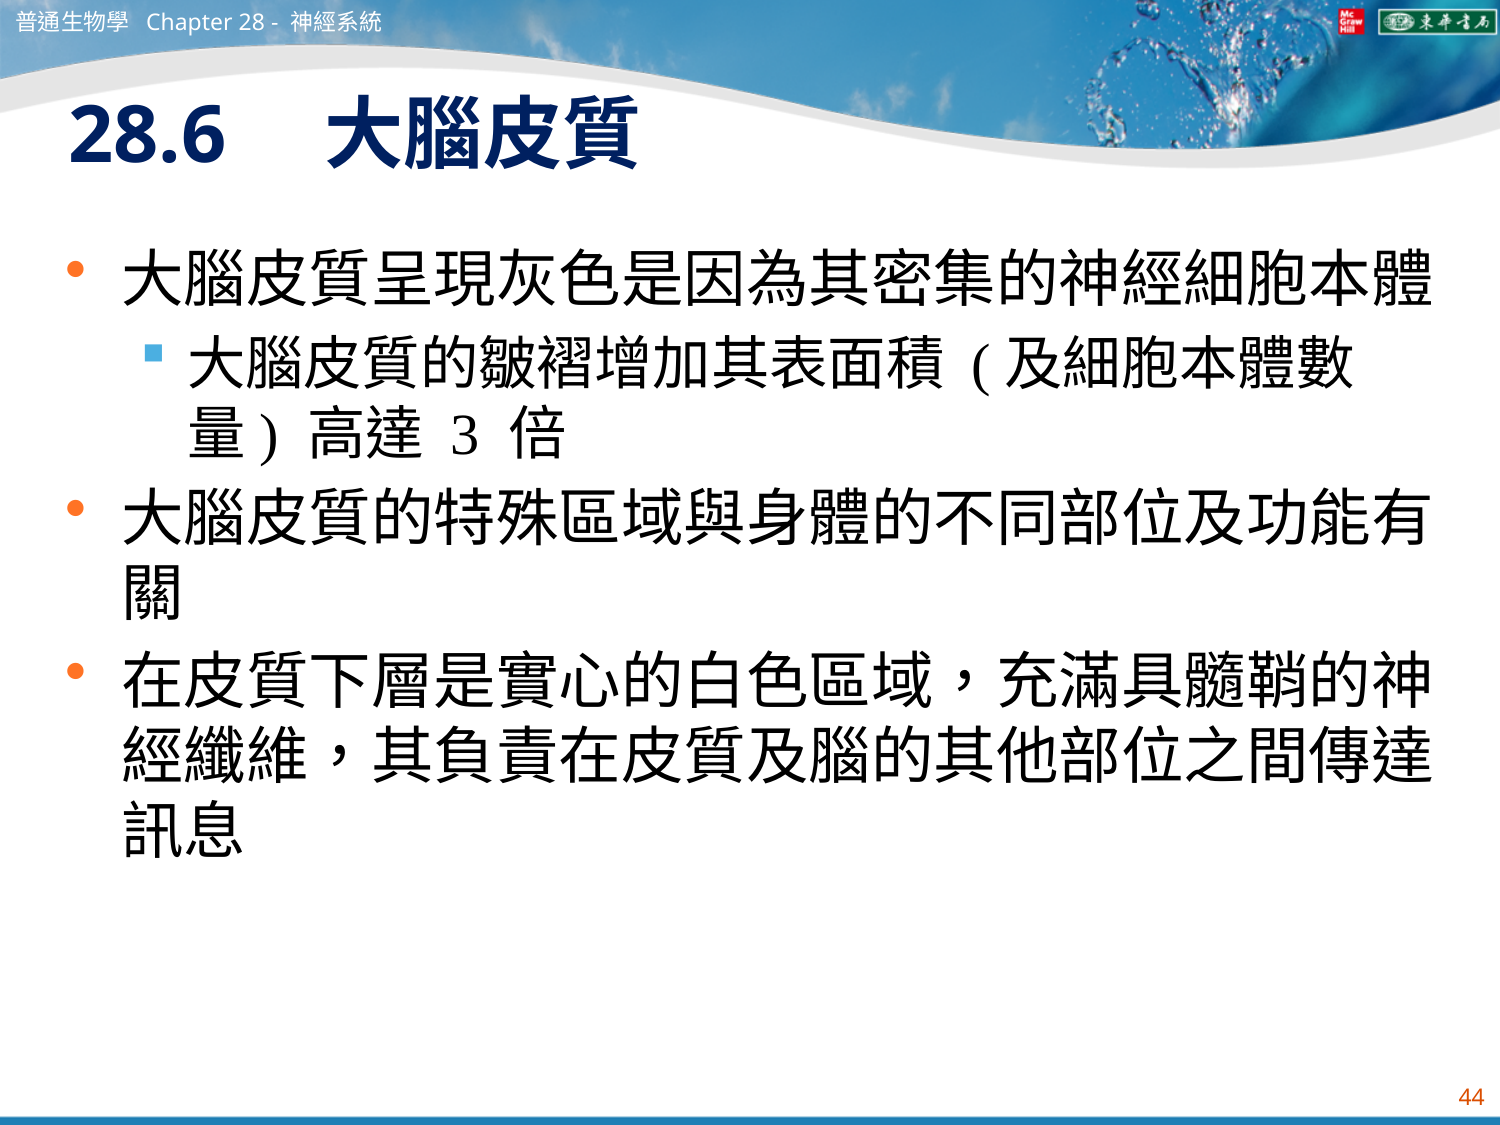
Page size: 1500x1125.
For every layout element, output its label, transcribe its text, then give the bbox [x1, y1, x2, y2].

slide_number 44 [1411, 1074, 1500, 1123]
footer 普通生物學 Chapter 28 - 神經系統 [0, 0, 476, 41]
title 28.6 大腦皮質 [53, 54, 1447, 209]
picture [0, 0, 1500, 1125]
list 大腦皮質呈現灰色是因為其密集的神經細胞本體 大腦皮質的皺褶增加其表面積 (及細胞本體數量) 高達 3 倍 大腦皮質的特殊區域與身體的不同部位及功能有關 在皮質下層是實心的白色區域，充滿具髓鞘的神經纖維，其負責在皮質及腦的其他部位之間傳達訊息 [50, 231, 1451, 1083]
